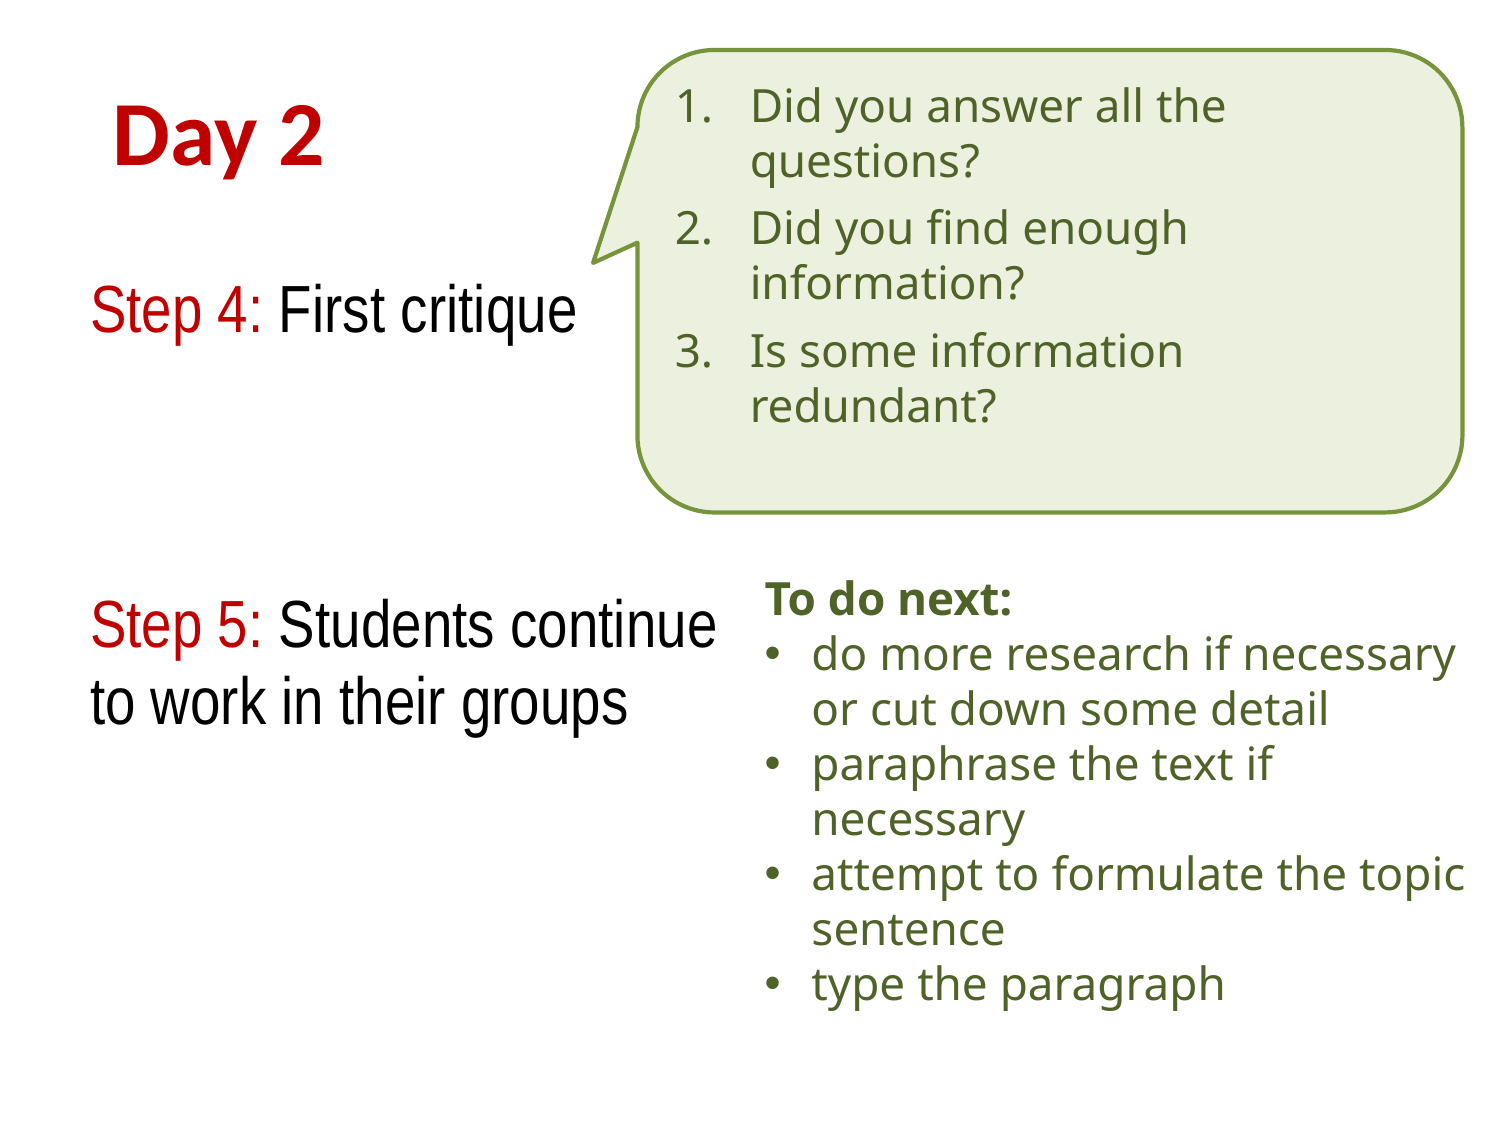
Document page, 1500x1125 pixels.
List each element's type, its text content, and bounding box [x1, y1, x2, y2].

list Step 4: First critique Step 5: Students continue to work in their groups [75, 262, 775, 1005]
text_box Did you answer all the questions? Did you find enough information? Is some information redundant? [591, 47, 1465, 515]
text_box To do next: do more research if necessary or cut down some detail paraphrase the text if necessary attempt to formulate the topic sentence type the paragraph [749, 562, 1488, 1017]
title Day 2 [75, 45, 363, 213]
